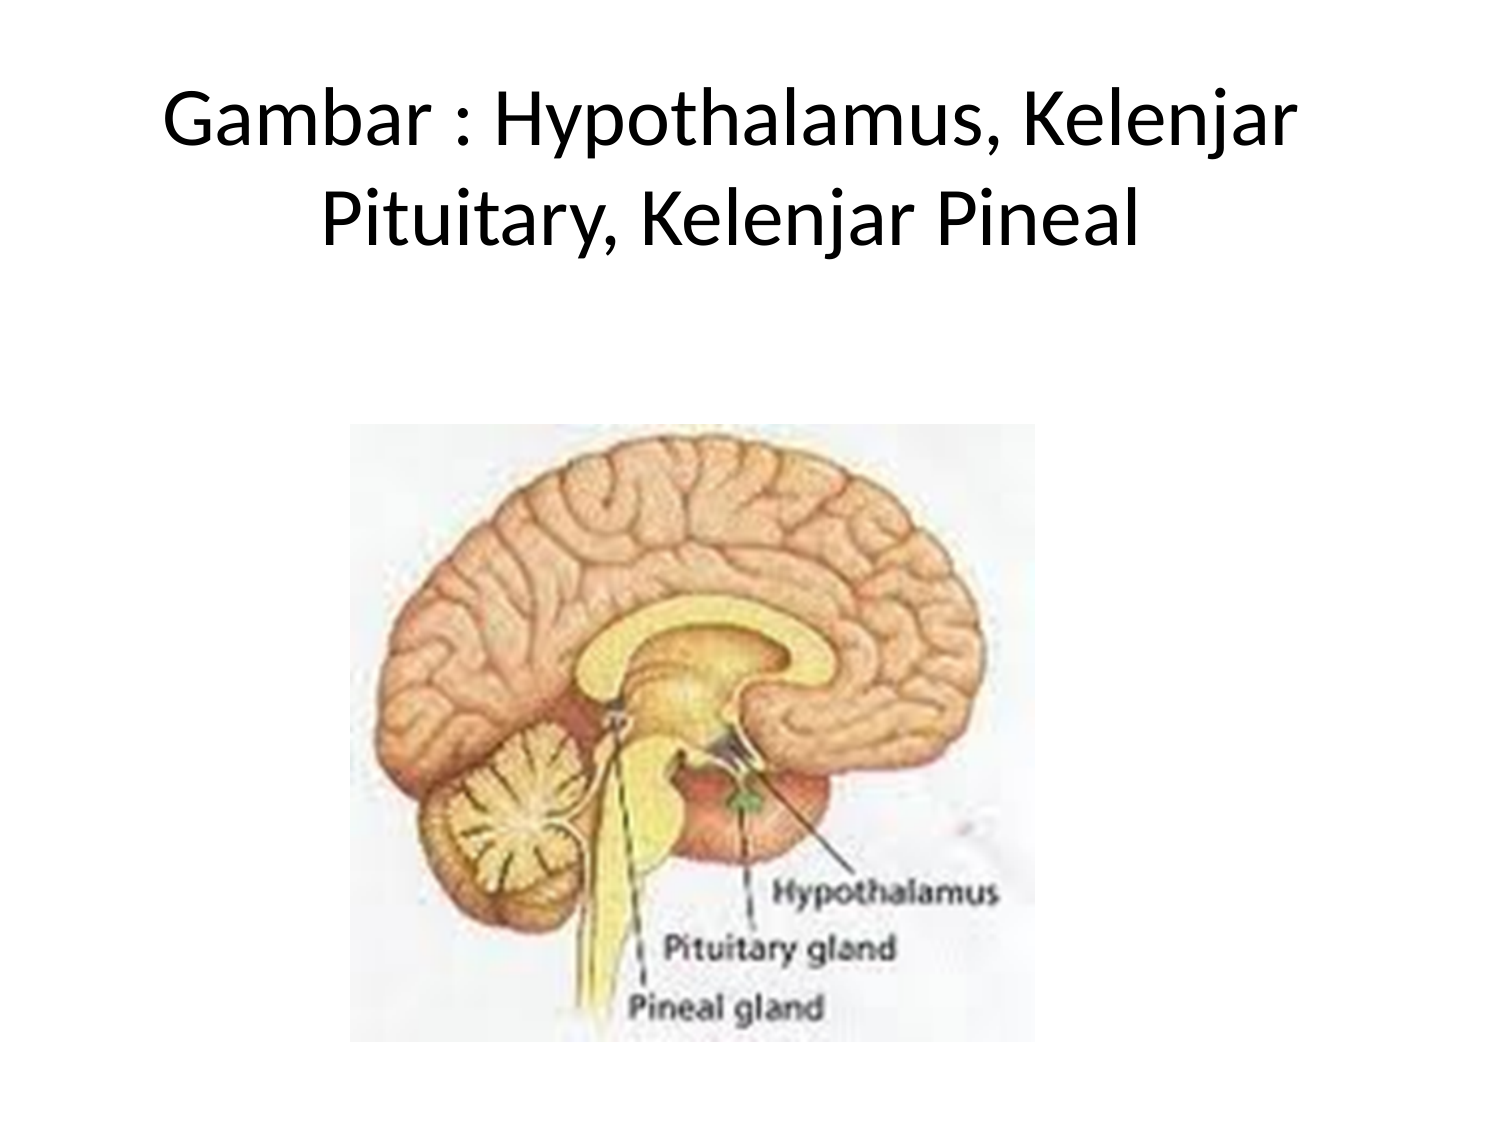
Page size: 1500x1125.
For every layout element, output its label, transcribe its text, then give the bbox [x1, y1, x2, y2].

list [349, 424, 1035, 1042]
title Gambar : Hypothalamus, Kelenjar Pituitary, Kelenjar Pineal [75, 37, 1388, 288]
